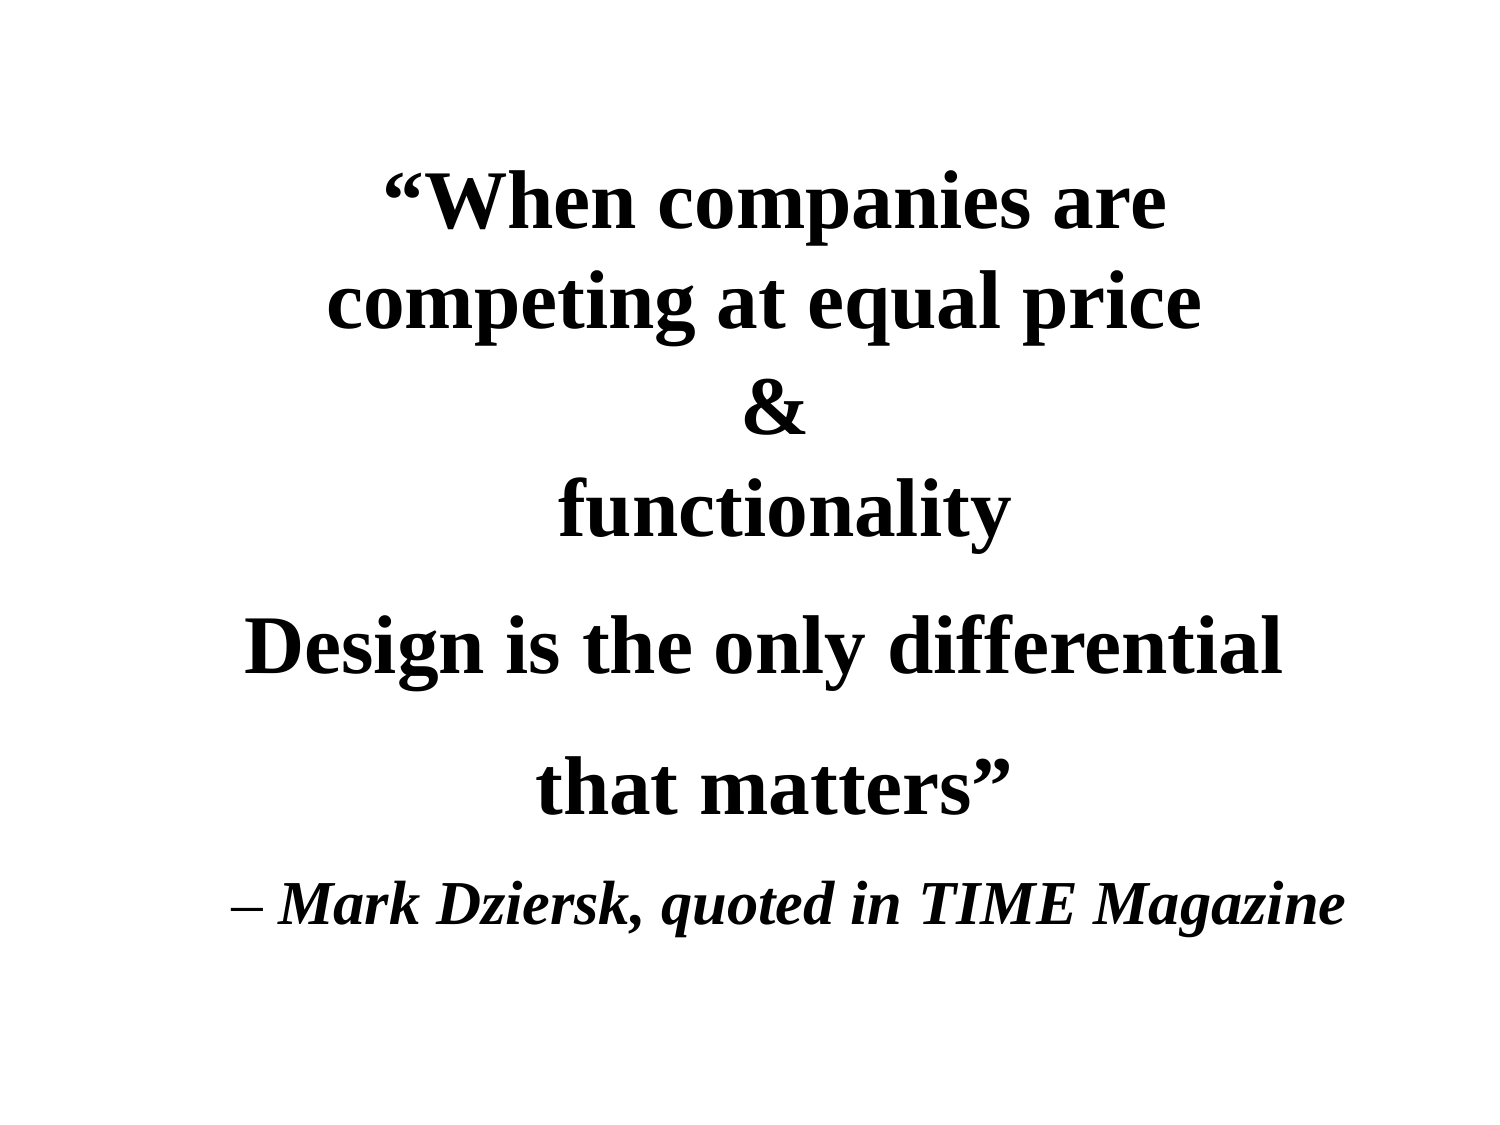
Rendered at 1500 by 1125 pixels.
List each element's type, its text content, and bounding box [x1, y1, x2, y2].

text_box “When companies are competing at equal price & functionality Design is the only differential that matters” – Mark Dziersk, quoted in TIME Magazine [187, 137, 1363, 945]
